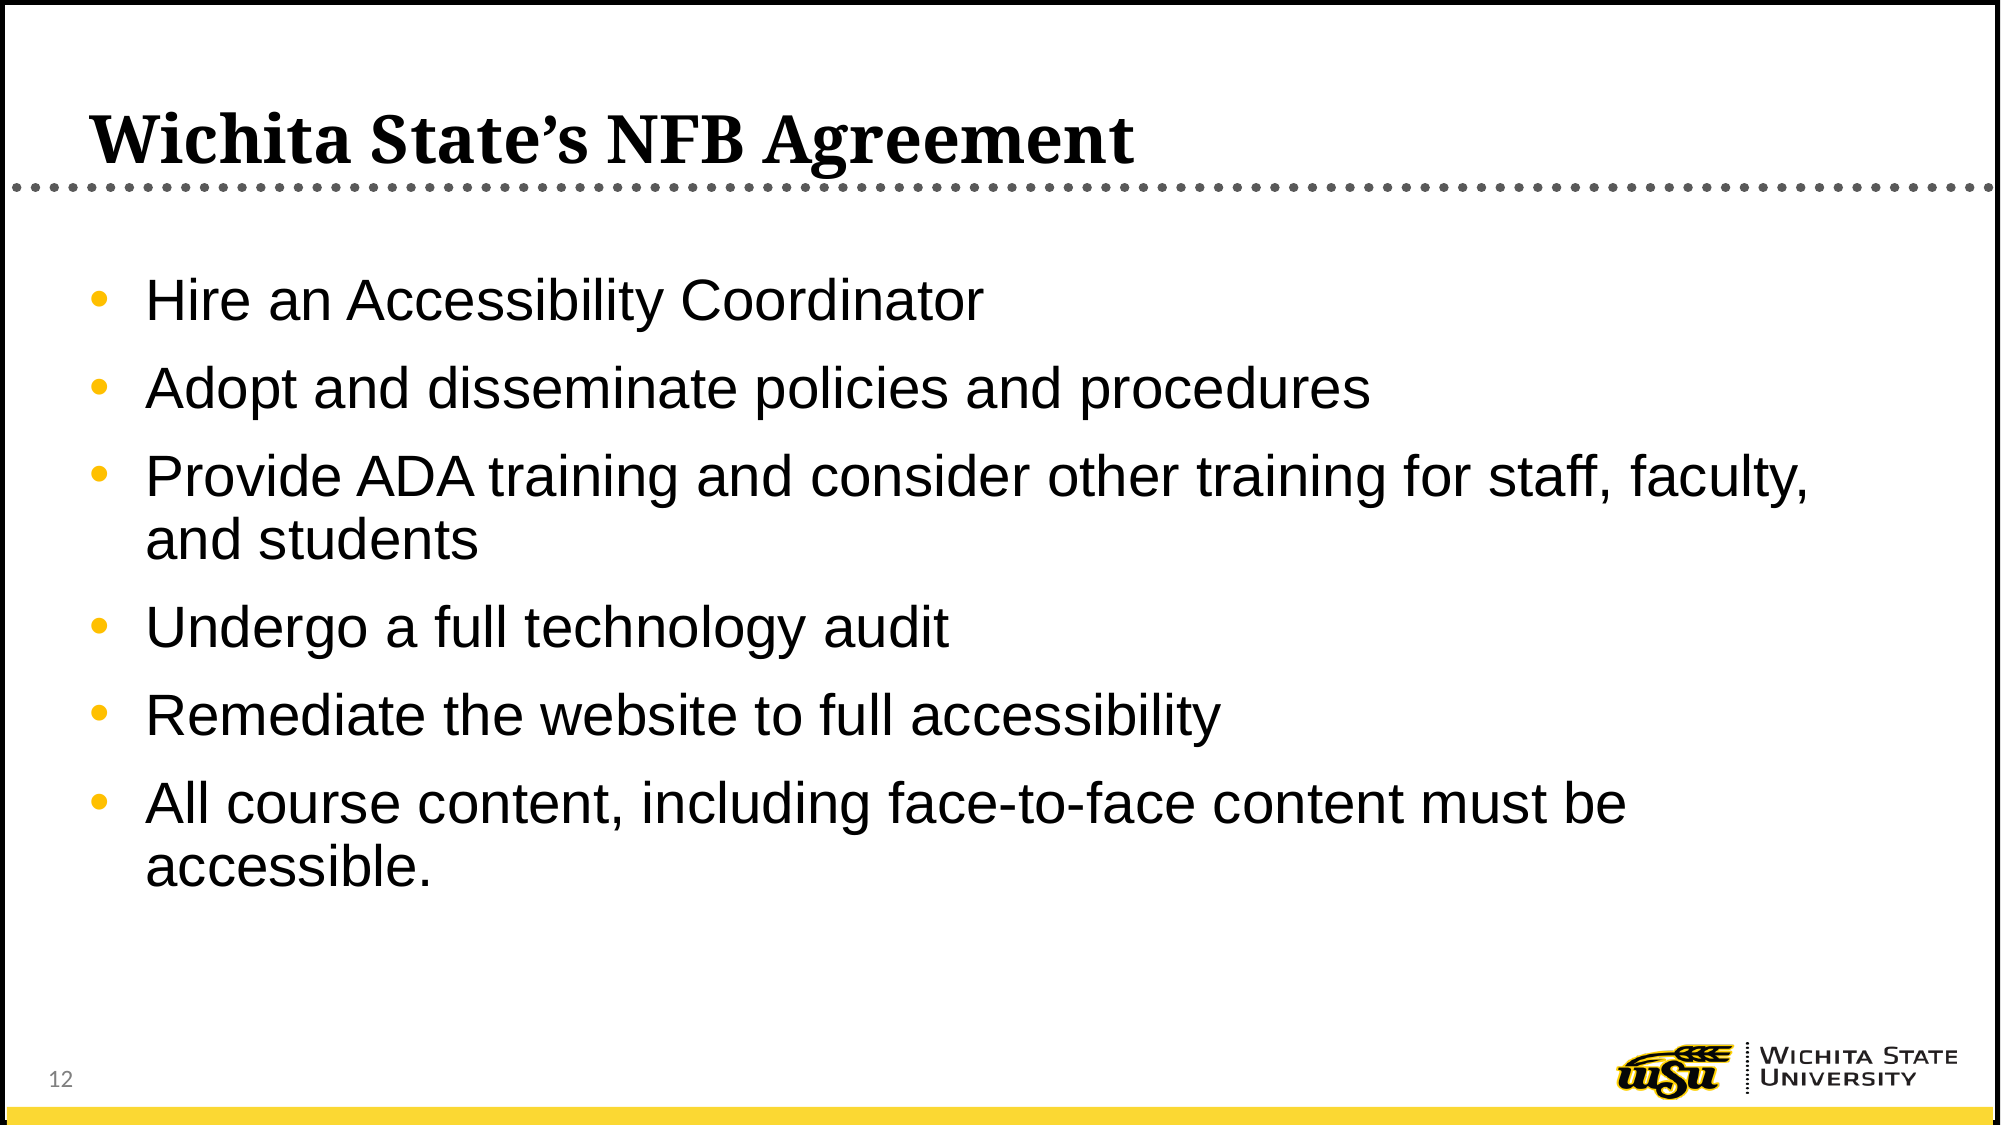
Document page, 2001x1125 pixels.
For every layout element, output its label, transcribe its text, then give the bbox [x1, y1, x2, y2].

list Hire an Accessibility Coordinator Adopt and disseminate policies and procedures Provide ADA training and consider other training for staff, faculty, and students Undergo a full technology audit Remediate the website to full accessibility All course content, including face-to-face content must be accessible. [73, 262, 1875, 1006]
picture [1616, 1042, 1957, 1100]
title Wichita State’s NFB Agreement [73, 44, 1934, 185]
